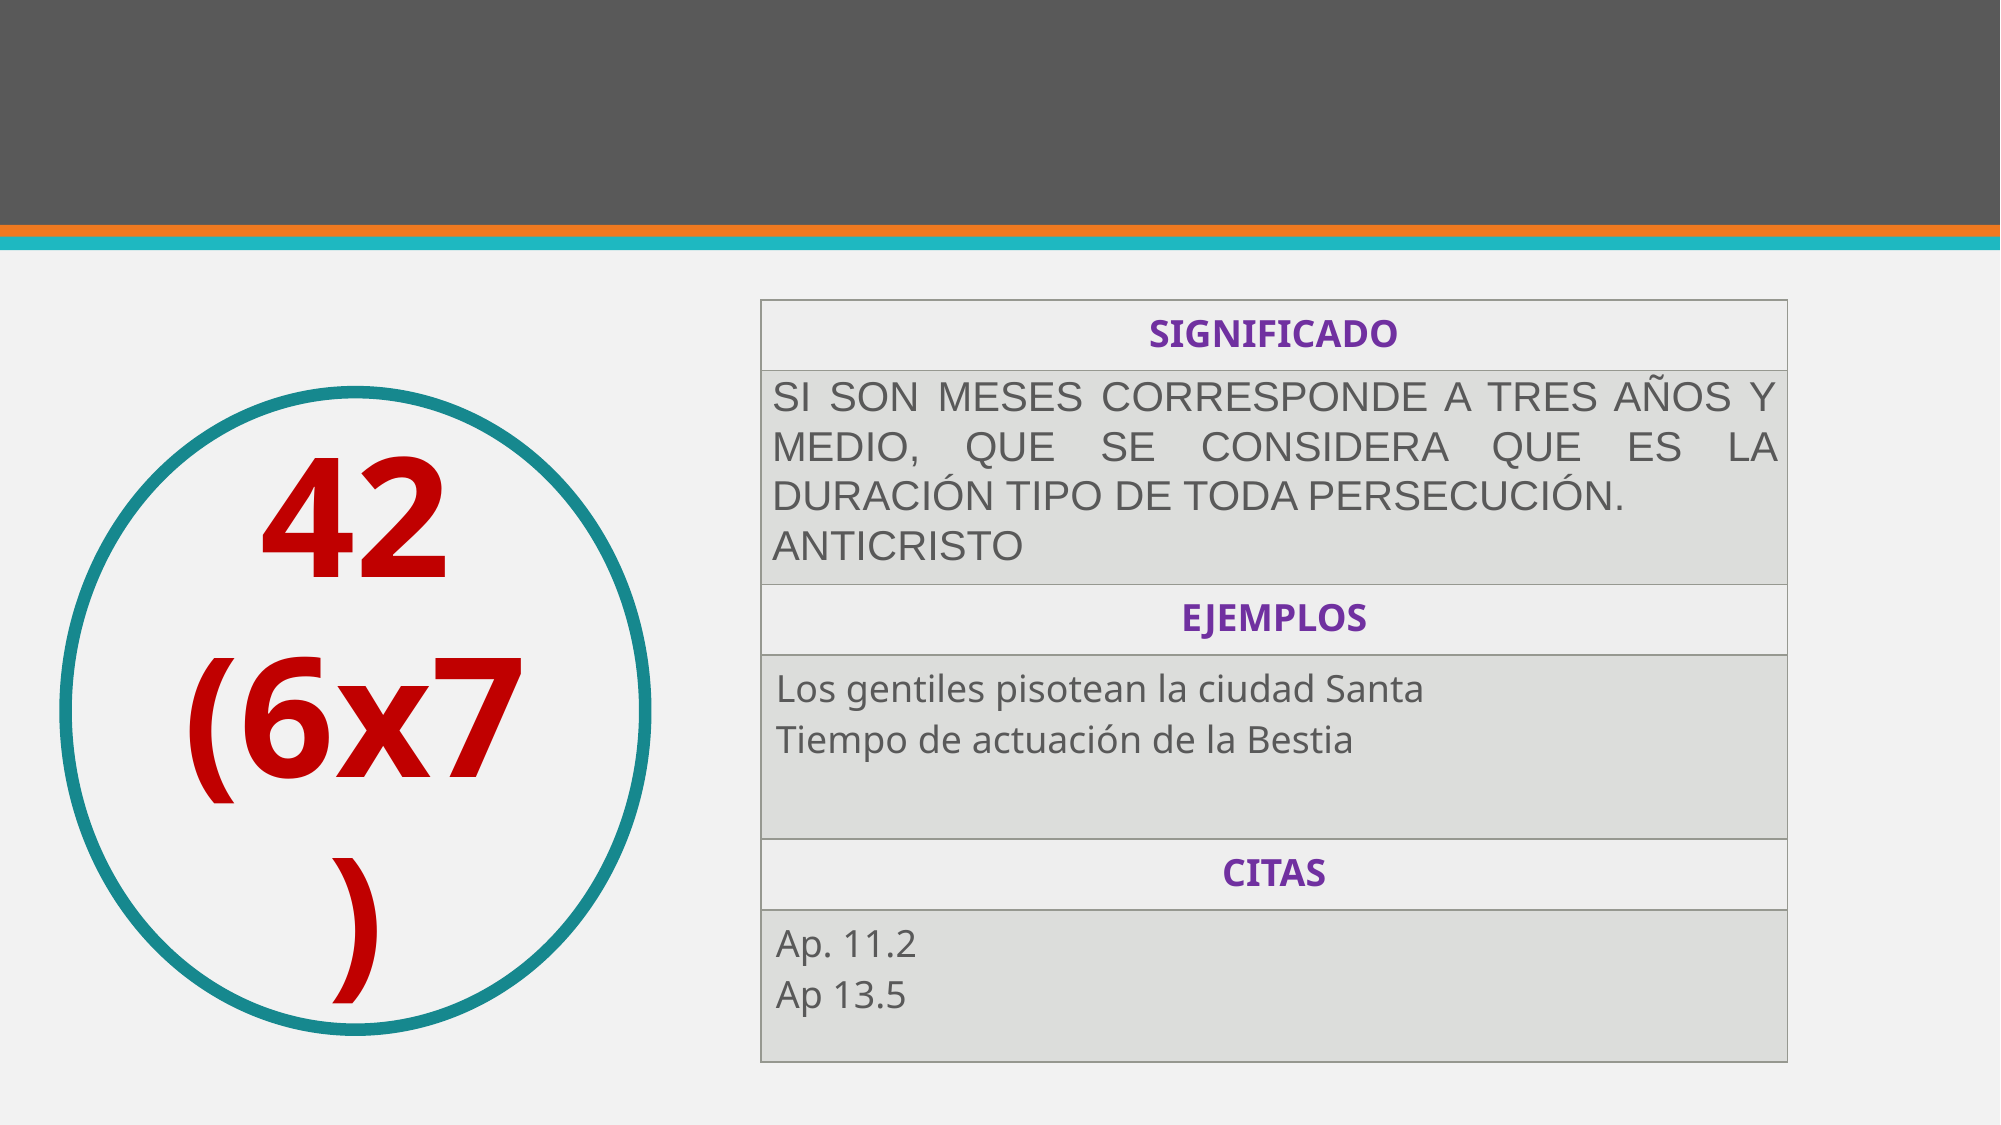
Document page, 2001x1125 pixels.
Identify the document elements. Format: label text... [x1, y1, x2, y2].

table_cell CITAS [762, 840, 1787, 909]
table_cell Ap. 11.2 Ap 13.5 [762, 911, 1787, 1061]
table_header SIGNIFICADO [762, 301, 1787, 370]
table_cell Los gentiles pisotean la ciudad Santa Tiempo de actuación de la Bestia [762, 656, 1787, 838]
table_cell EJEMPLOS [762, 585, 1787, 654]
table_cell SI SON MESES CORRESPONDE A TRES AÑOS Y MEDIO, QUE SE CONSIDERA QUE ES LA DURACIÓN TIPO DE TODA PERSECUCIÓN. ANTICRISTO [762, 371, 1787, 584]
text_box 42 (6x7) [64, 391, 647, 1031]
